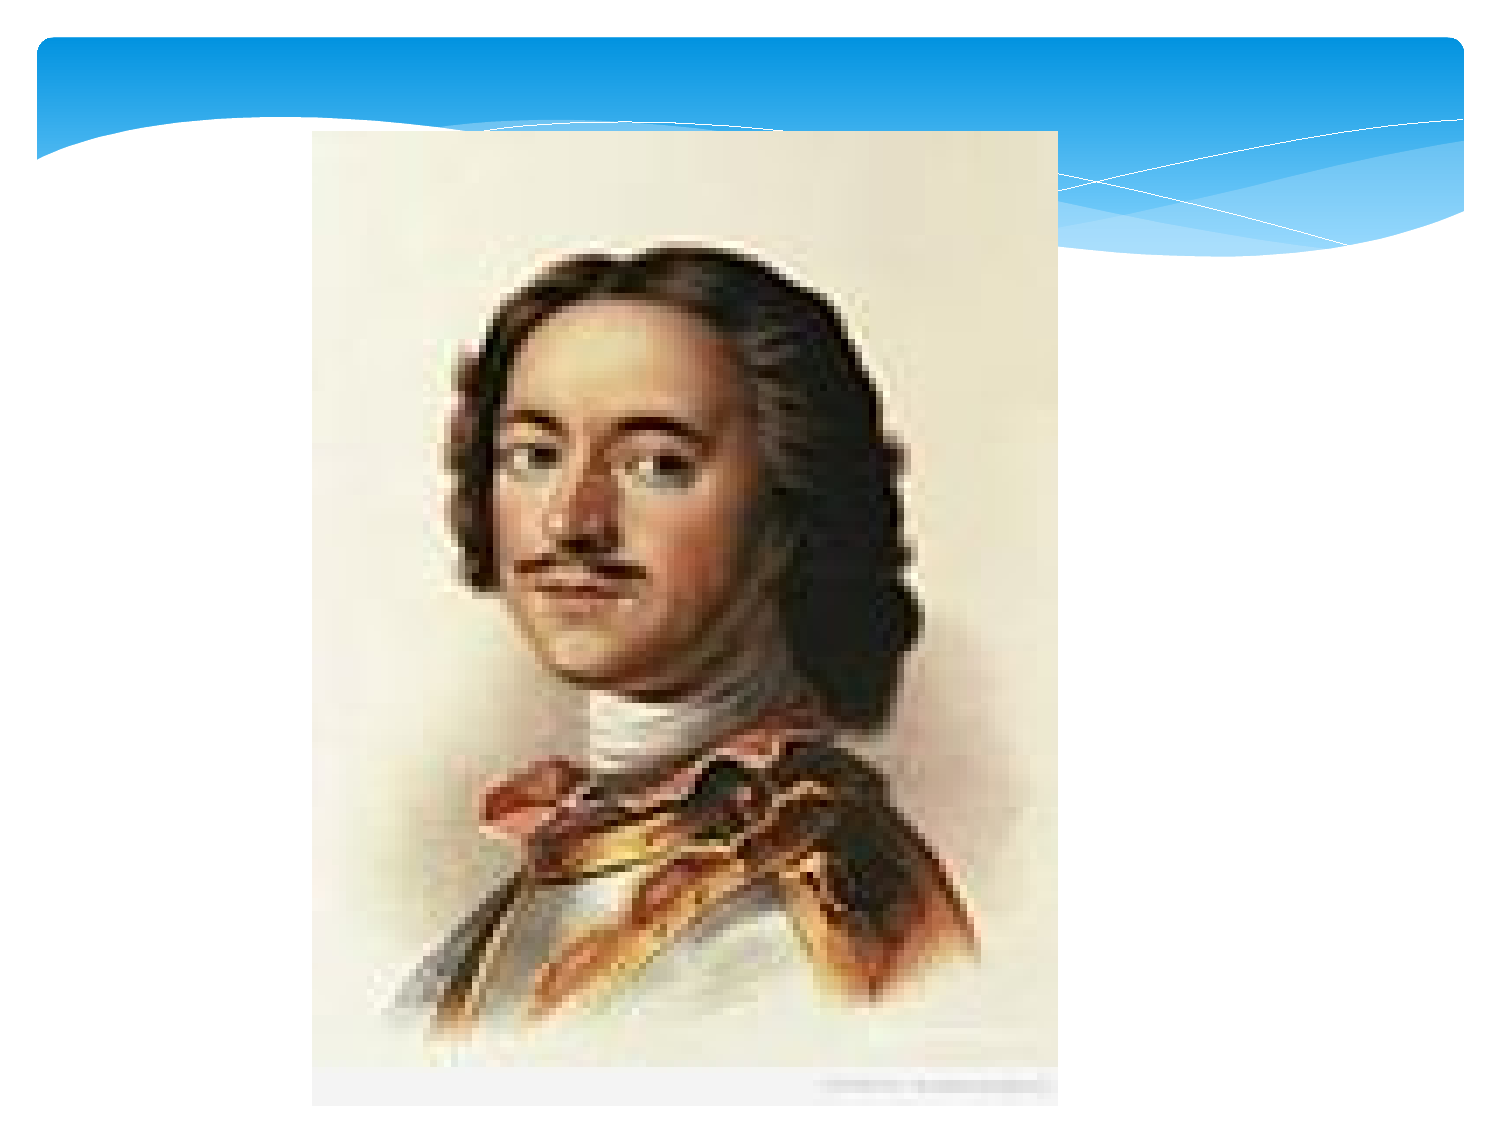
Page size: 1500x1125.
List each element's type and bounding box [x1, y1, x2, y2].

picture [312, 131, 1058, 1107]
